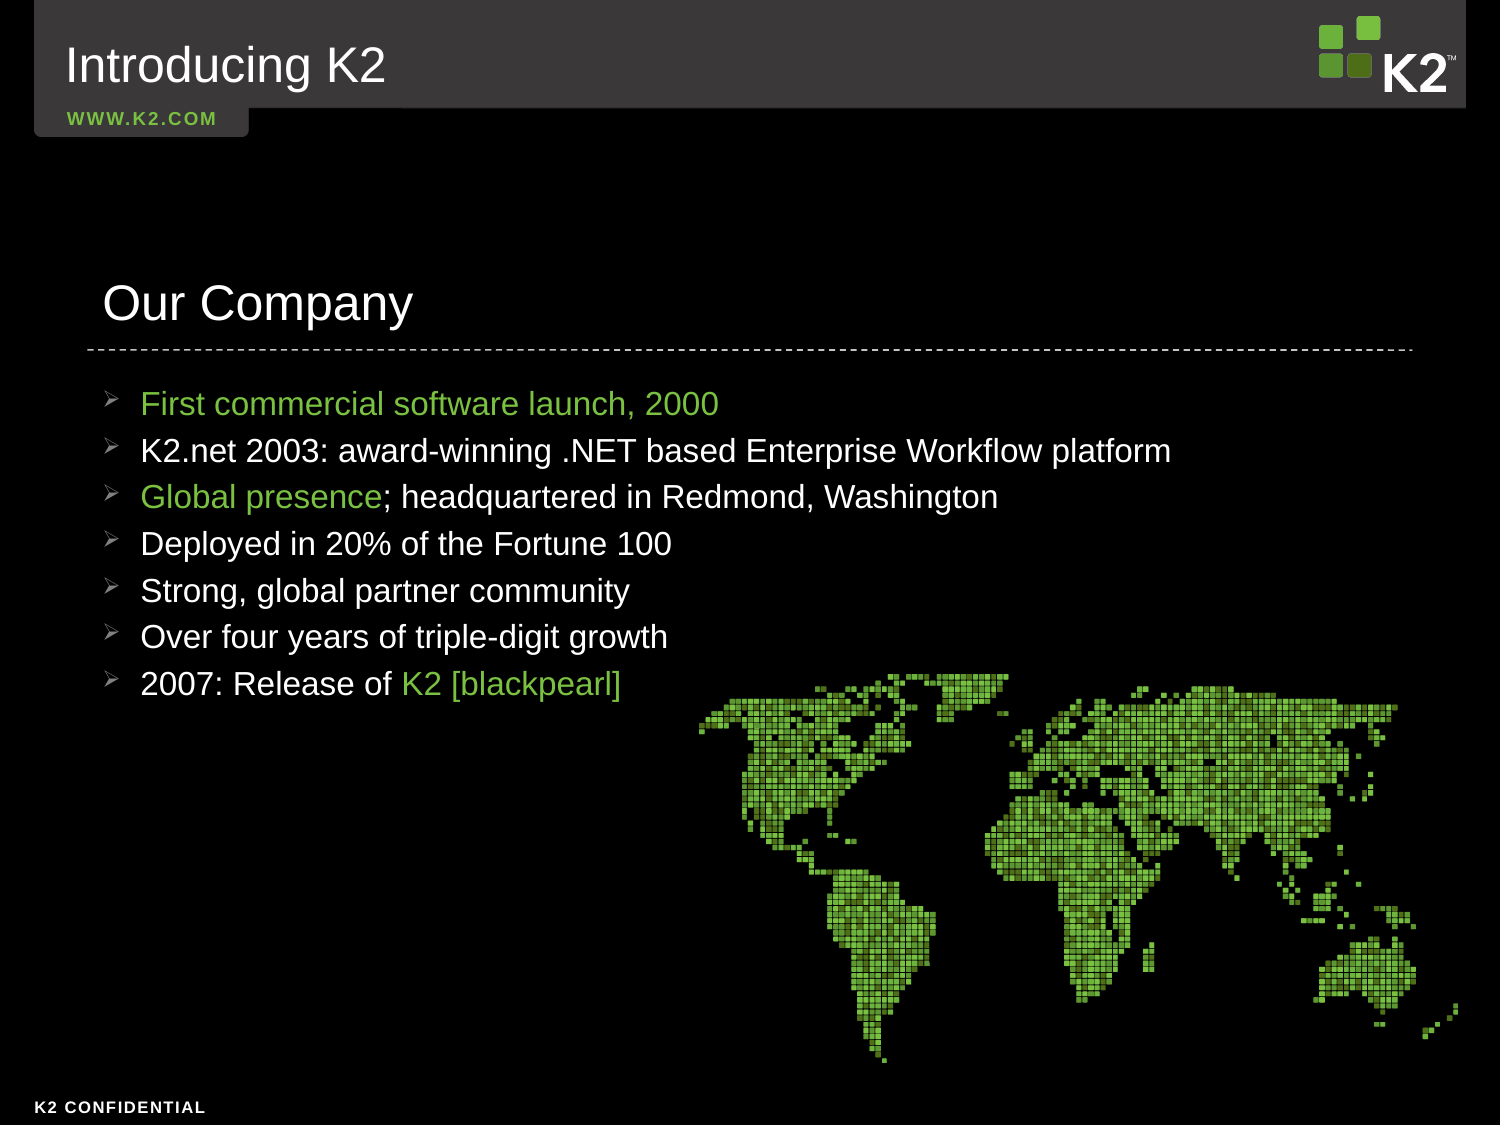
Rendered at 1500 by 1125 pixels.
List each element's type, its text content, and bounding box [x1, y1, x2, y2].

list Our Company [87, 262, 1413, 338]
list First commercial software launch, 2000 K2.net 2003: award-winning .NET based Enterprise Workflow platform Global presence; headquartered in Redmond, Washington Deployed in 20% of the Fortune 100 Strong, global partner community Over four years of triple-digit growth 2007: Release of K2 [blackpearl] [87, 375, 1413, 1013]
list Introducing K2 [50, 24, 1300, 100]
picture [699, 674, 1458, 1063]
picture [34, 0, 1466, 137]
